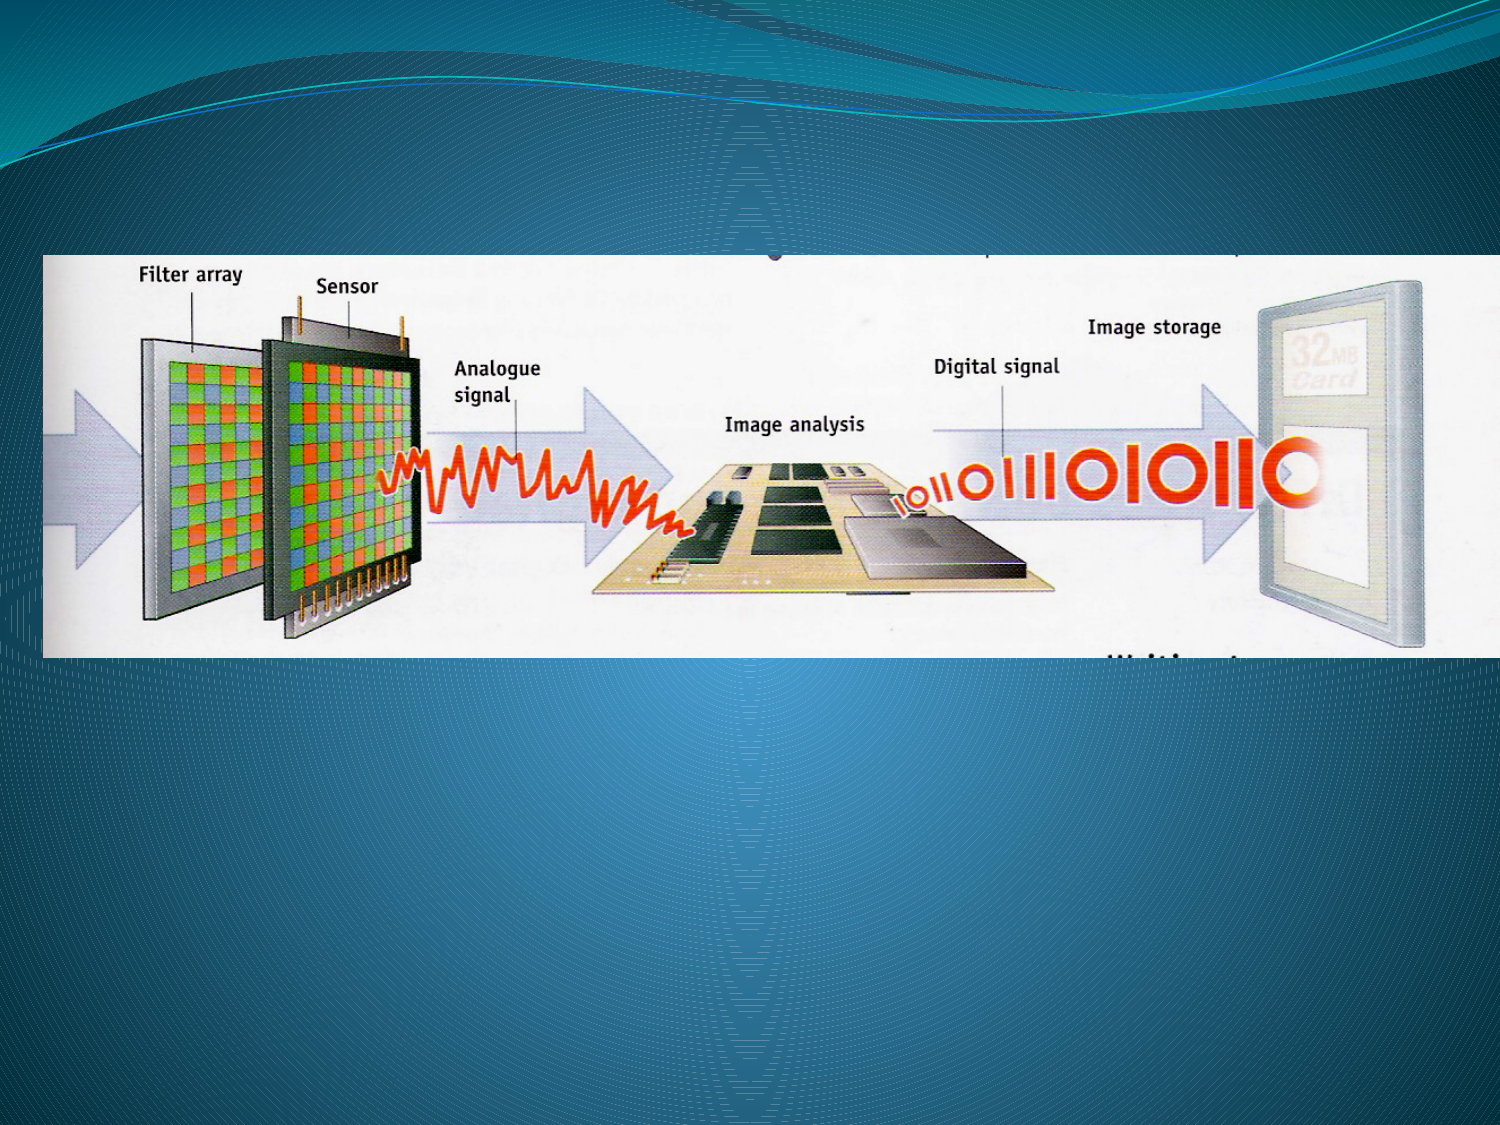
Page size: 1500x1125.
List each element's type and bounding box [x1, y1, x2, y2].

picture [43, 255, 1500, 659]
